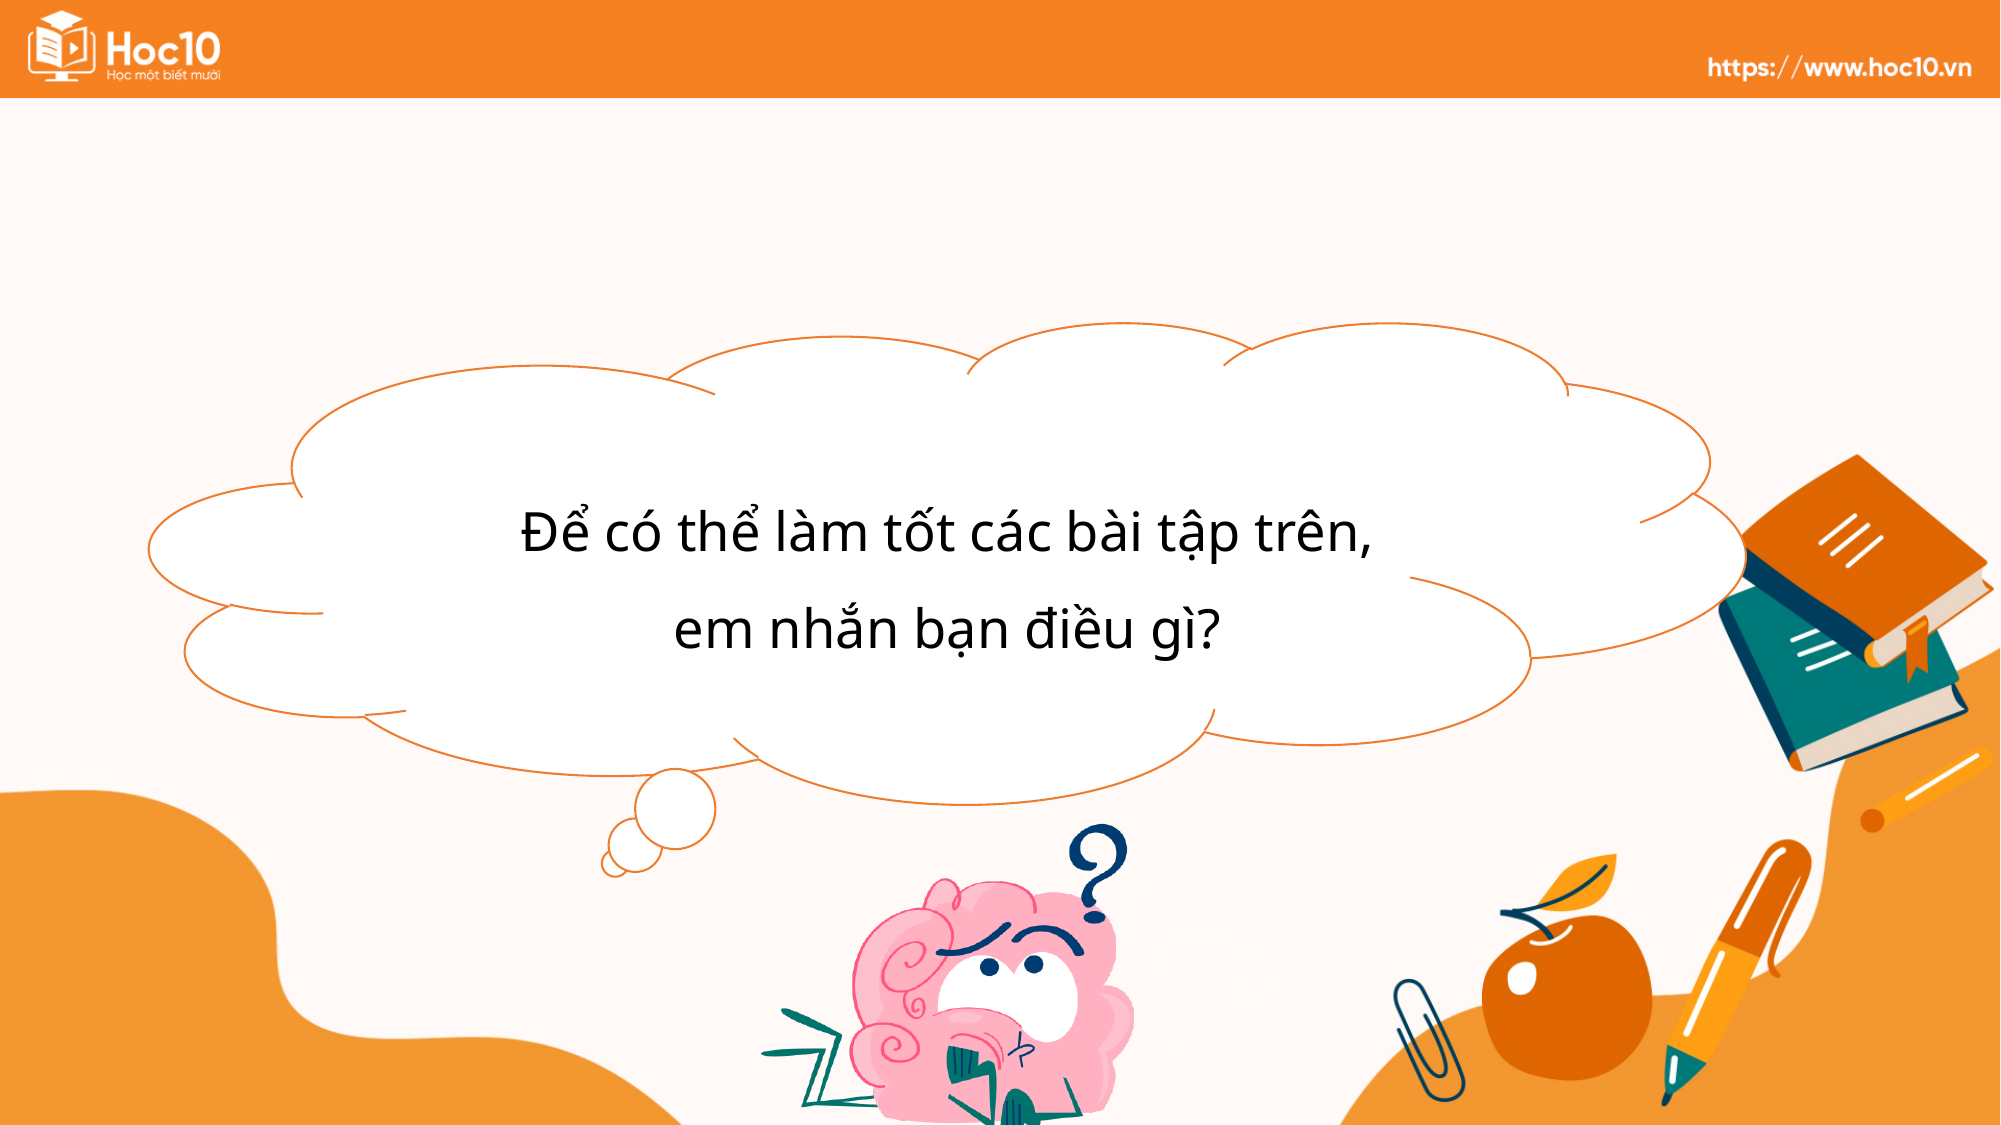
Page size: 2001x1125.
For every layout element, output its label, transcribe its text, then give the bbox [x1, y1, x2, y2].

picture [0, 0, 2001, 1125]
text_box Để có thể làm tốt các bài tập trên, em nhắn bạn điều gì? [491, 457, 1404, 667]
text_box [148, 323, 1746, 877]
